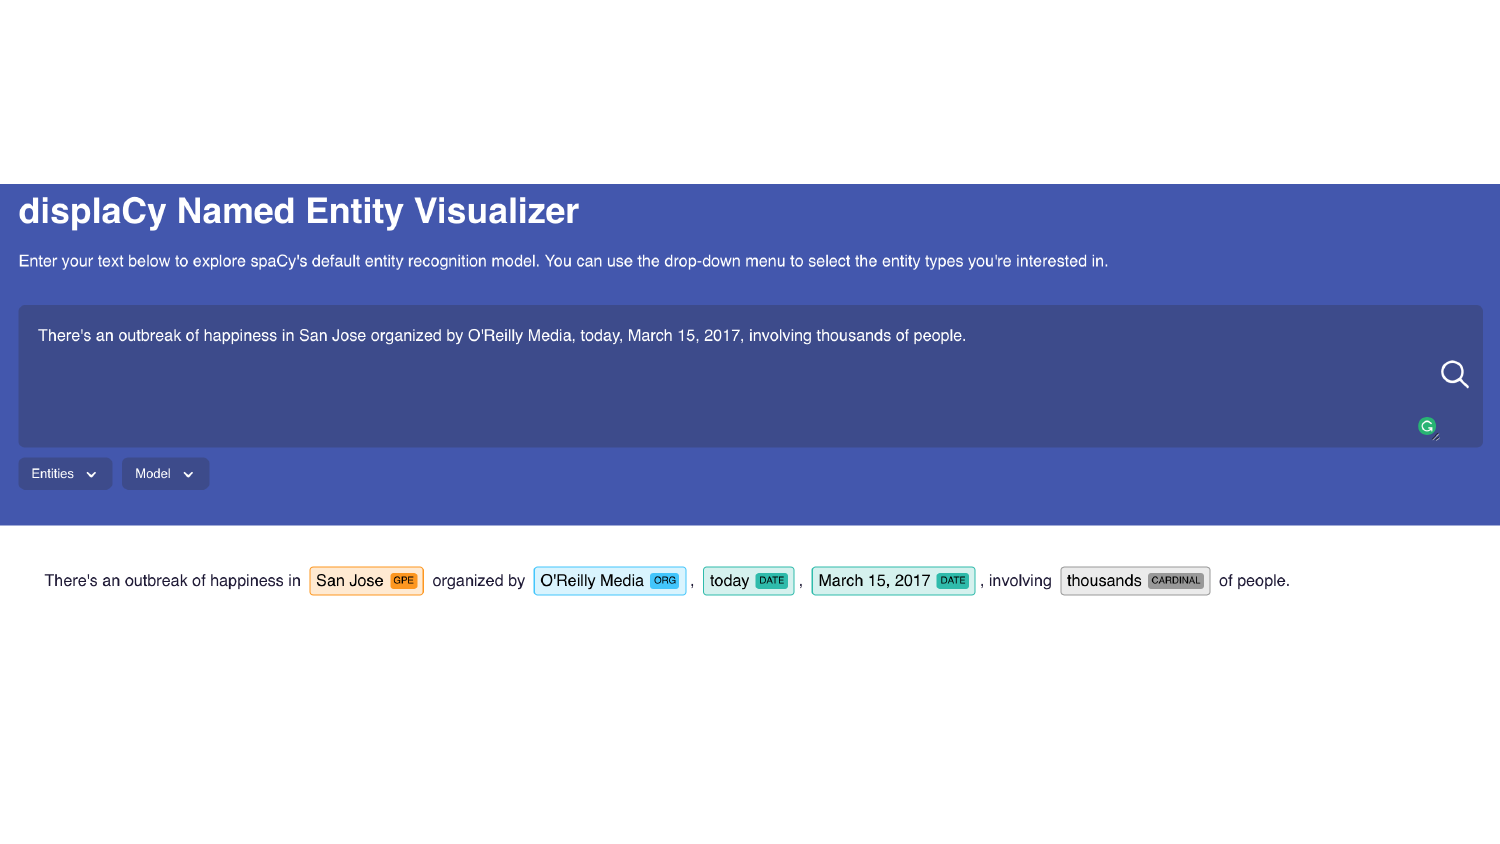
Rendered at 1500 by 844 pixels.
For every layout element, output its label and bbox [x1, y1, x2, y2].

picture [0, 184, 1500, 660]
